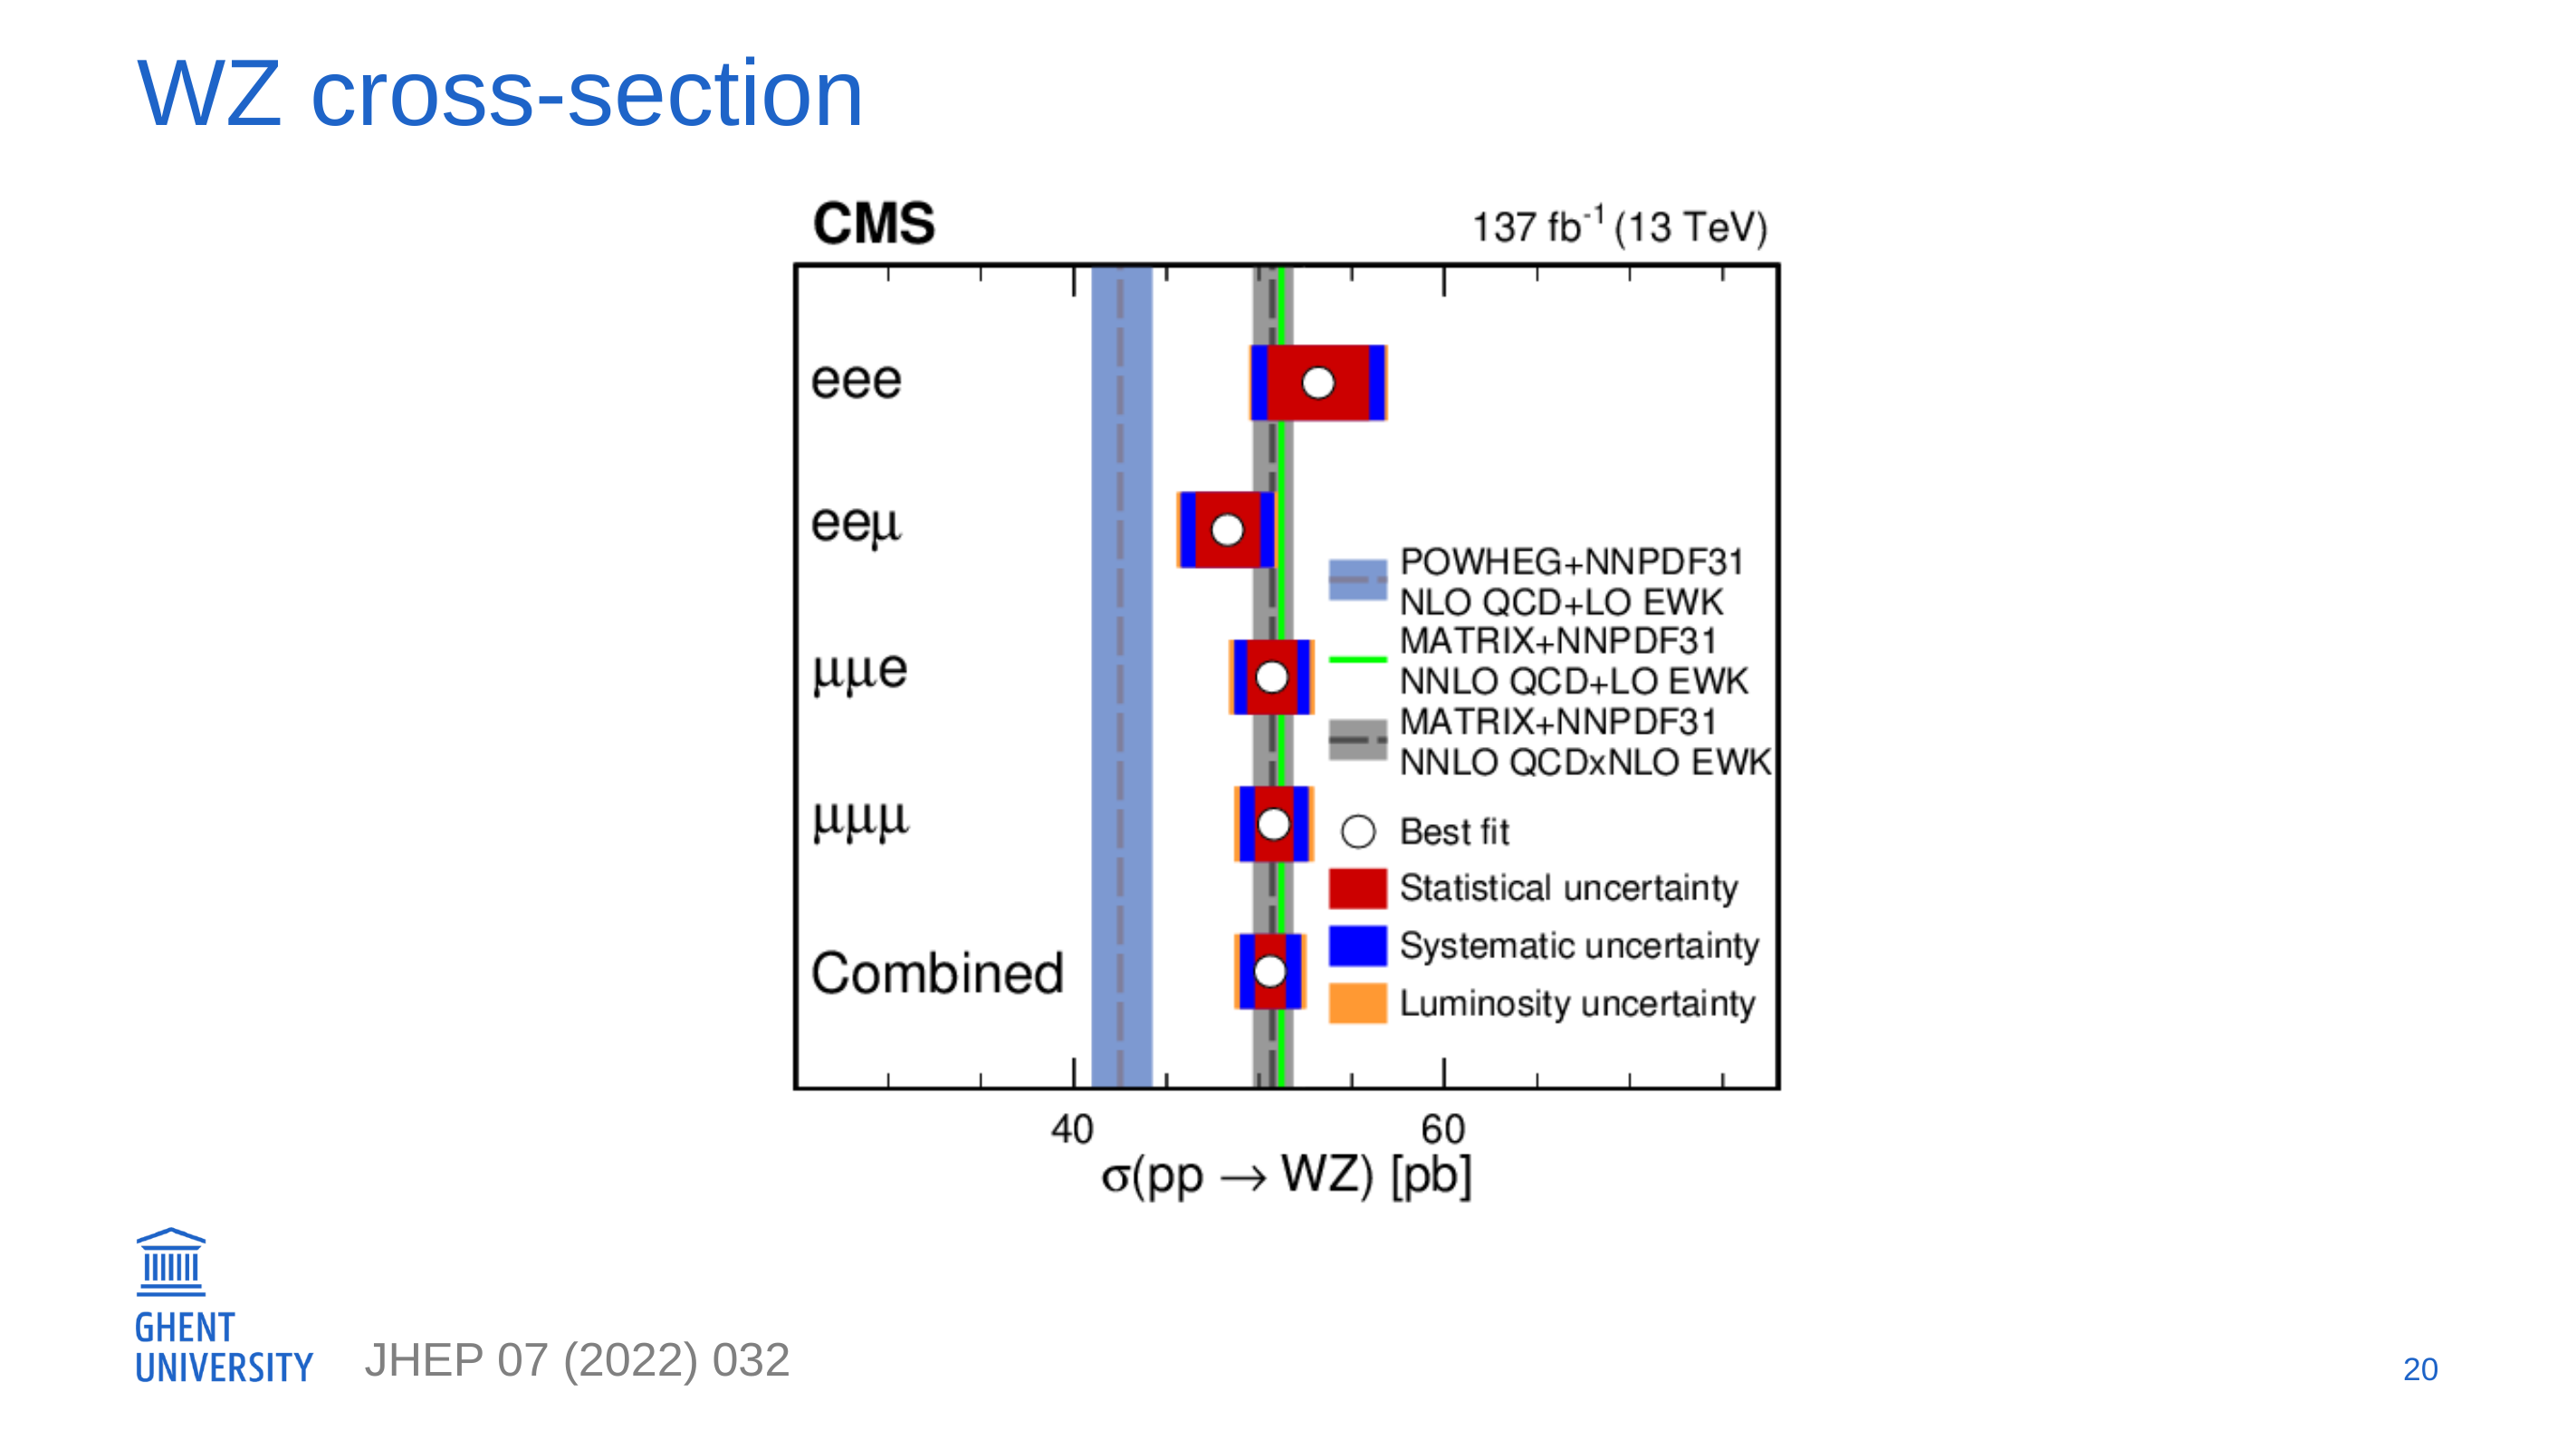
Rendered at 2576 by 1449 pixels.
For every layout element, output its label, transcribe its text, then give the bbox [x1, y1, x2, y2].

text_box JHEP 07 (2022) 032 [350, 1310, 2385, 1449]
picture [68, 1175, 411, 1449]
slide_number 20 [2385, 1329, 2453, 1407]
title WZ cross-section [123, 37, 2456, 167]
picture [742, 174, 1834, 1320]
